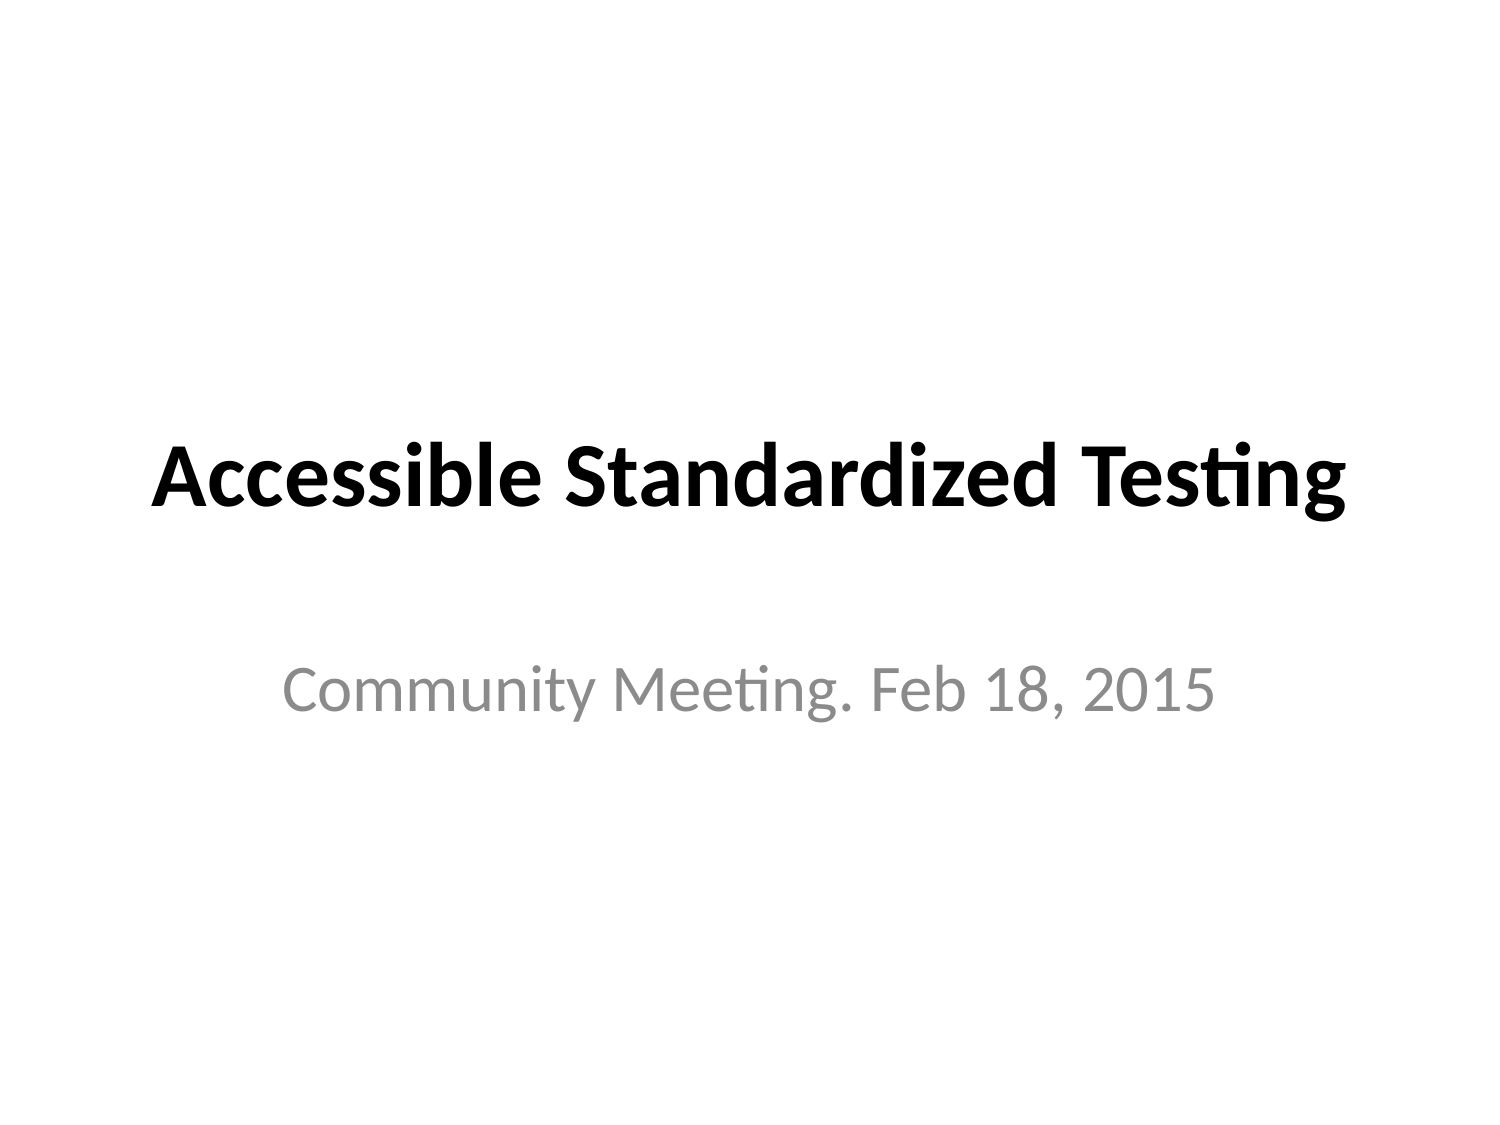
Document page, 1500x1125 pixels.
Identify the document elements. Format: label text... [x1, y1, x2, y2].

title Accessible Standardized Testing [112, 349, 1388, 591]
subtitle Community Meeting. Feb 18, 2015 [225, 637, 1275, 925]
